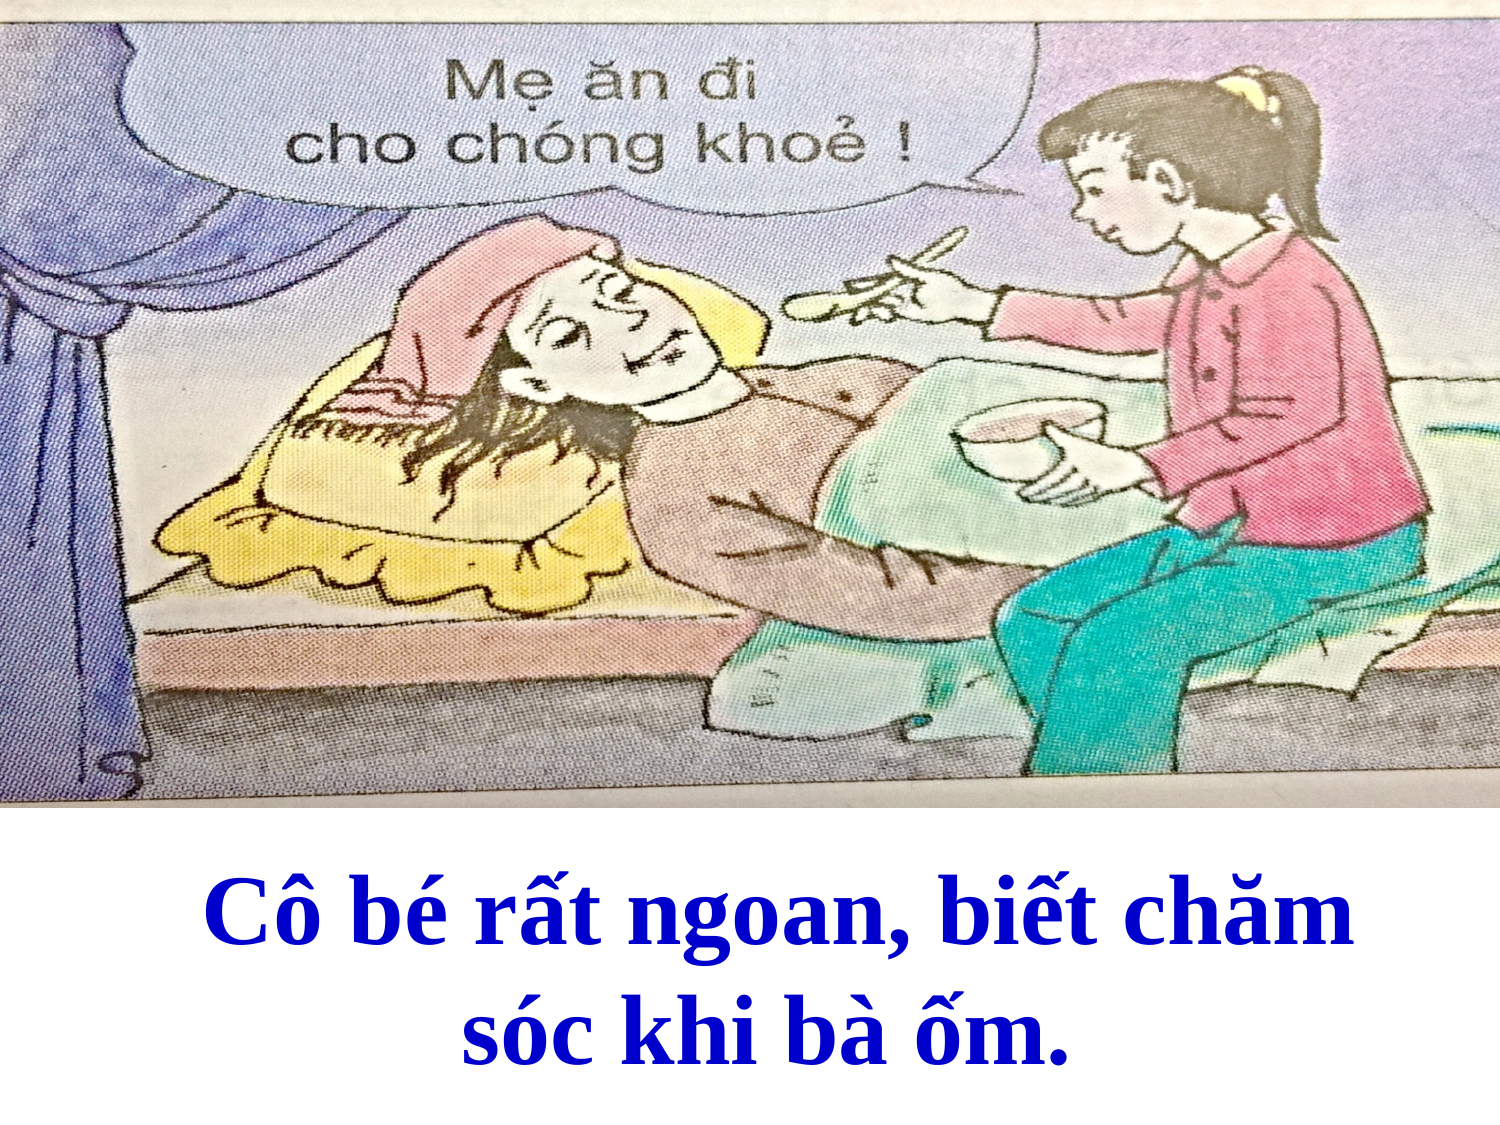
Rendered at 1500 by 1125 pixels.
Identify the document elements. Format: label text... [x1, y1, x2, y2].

picture [0, 0, 1500, 808]
text_box Cô bé rất ngoan, biết chăm sóc khi bà ốm. [137, 837, 1422, 1093]
